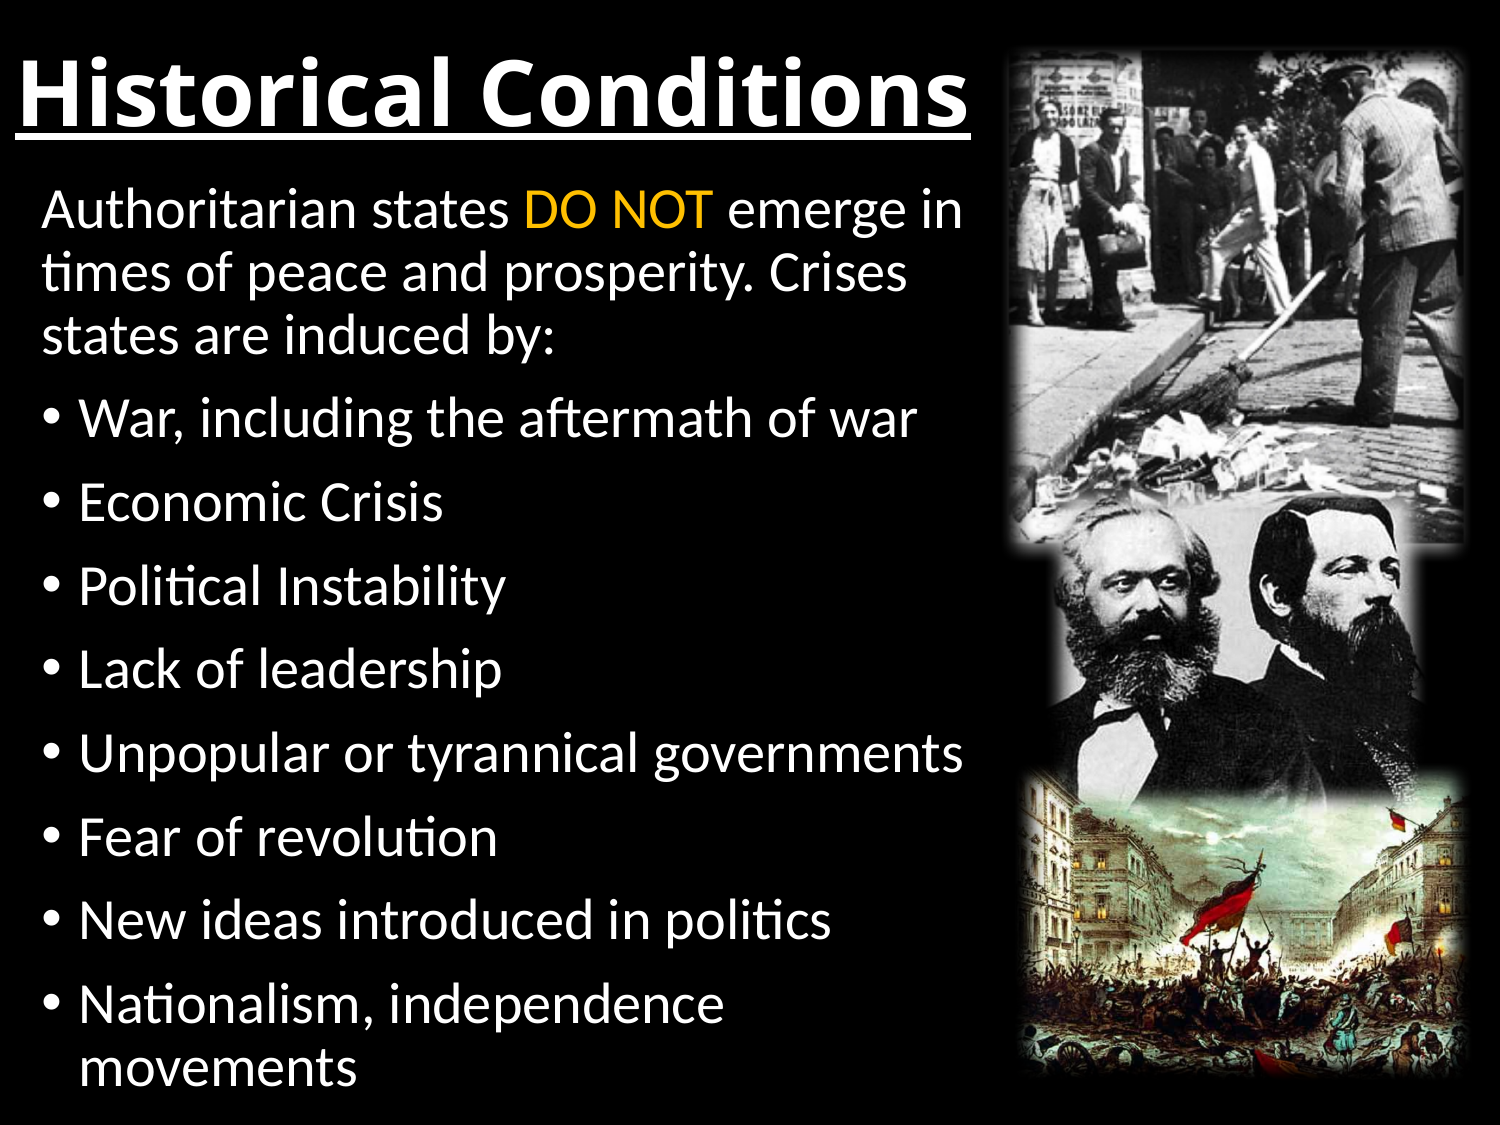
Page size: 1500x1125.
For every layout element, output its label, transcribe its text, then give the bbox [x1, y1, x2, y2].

list Authoritarian states DO NOT emerge in times of peace and prosperity. Crises states are induced by: War, including the aftermath of war Economic Crisis Political Instability Lack of leadership Unpopular or tyrannical governments Fear of revolution New ideas introduced in politics Nationalism, independence movements [26, 170, 1014, 1125]
picture [999, 42, 1473, 1082]
title Historical Conditions [0, 0, 1294, 206]
